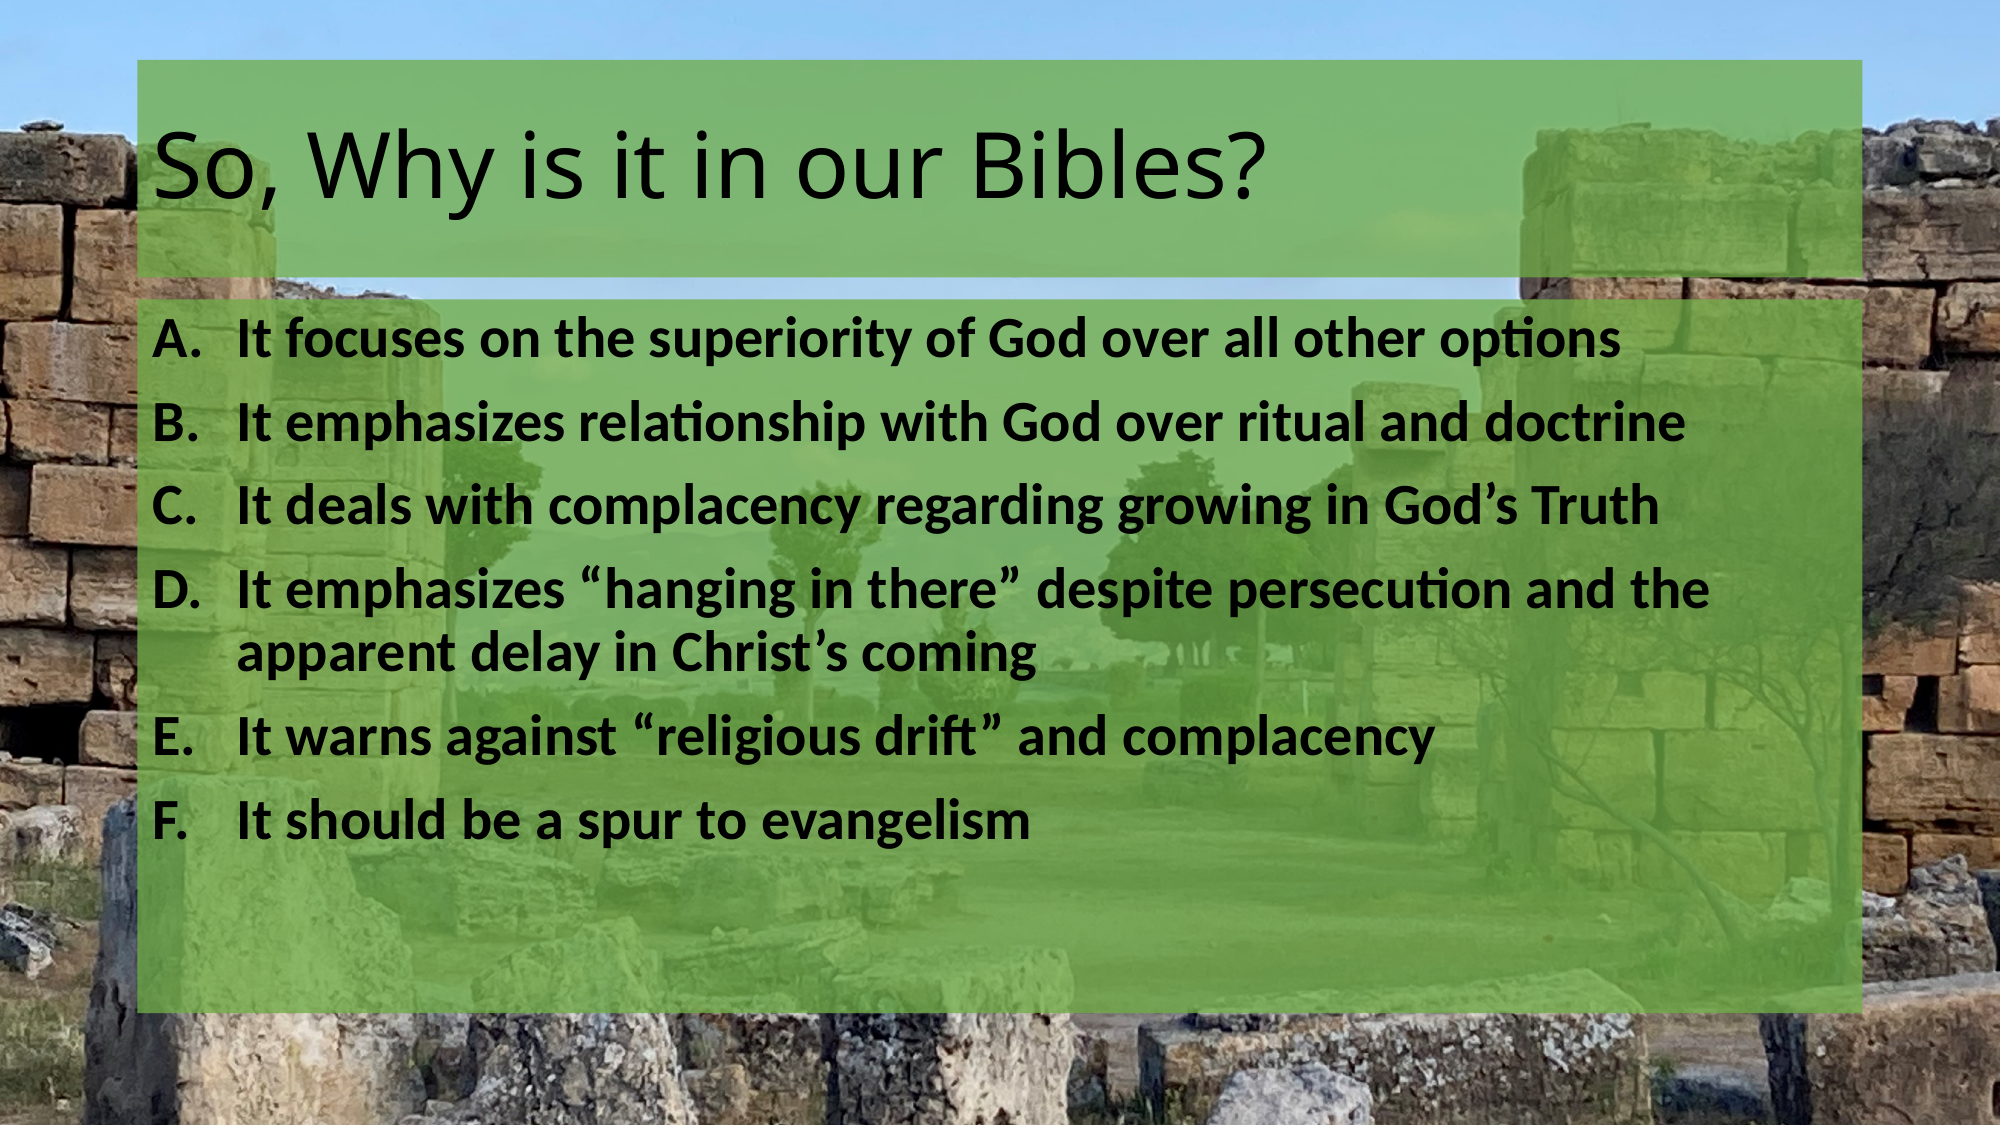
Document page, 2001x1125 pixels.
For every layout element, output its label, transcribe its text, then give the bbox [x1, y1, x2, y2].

list It focuses on the superiority of God over all other options It emphasizes relationship with God over ritual and doctrine It deals with complacency regarding growing in God’s Truth It emphasizes “hanging in there” despite persecution and the apparent delay in Christ’s coming It warns against “religious drift” and complacency It should be a spur to evangelism [137, 299, 1863, 1014]
picture [0, 0, 2000, 1125]
title So, Why is it in our Bibles? [137, 59, 1863, 278]
